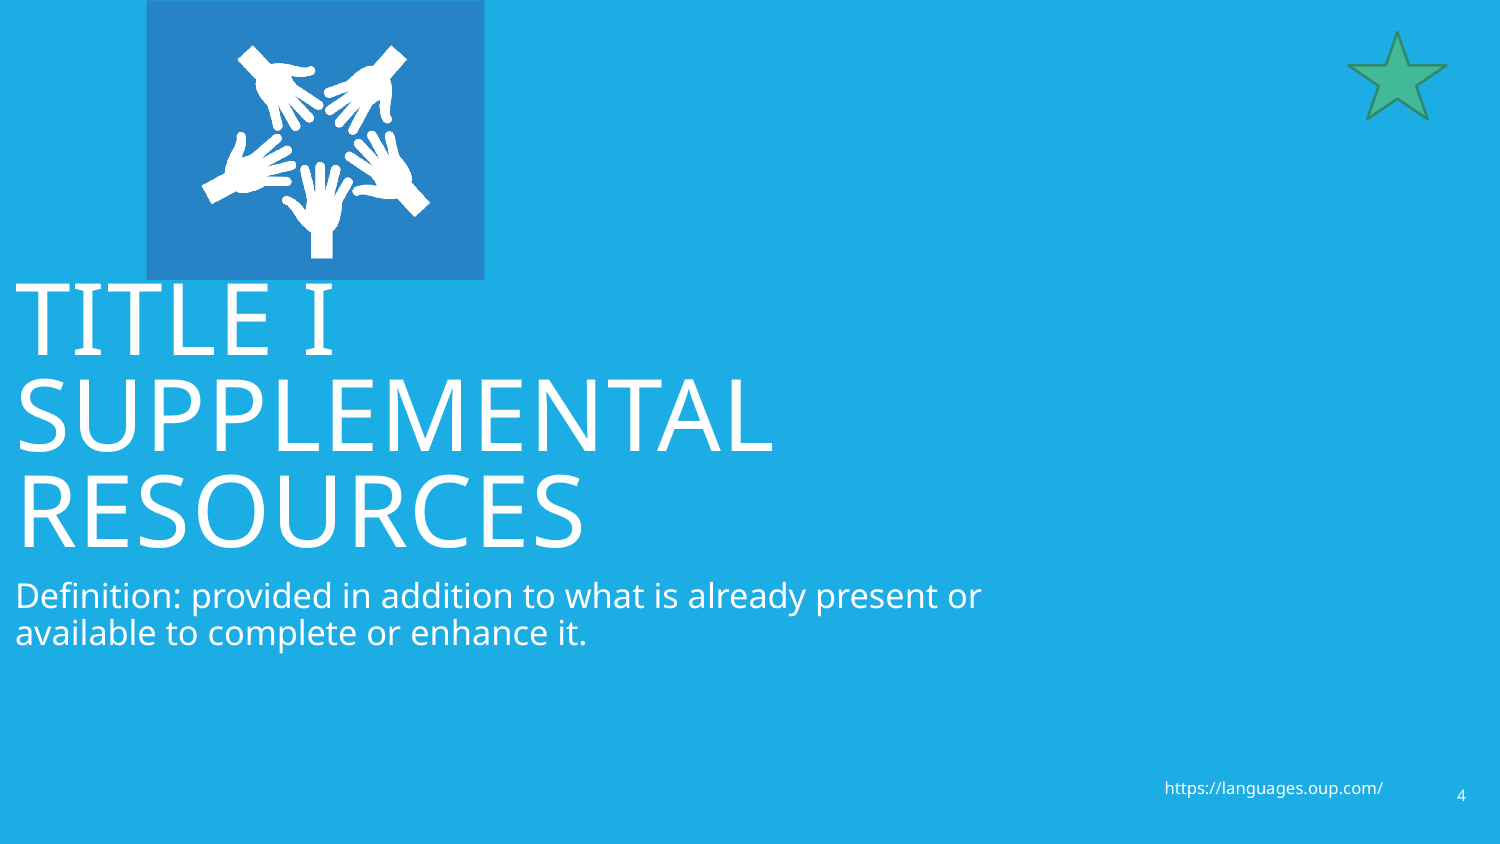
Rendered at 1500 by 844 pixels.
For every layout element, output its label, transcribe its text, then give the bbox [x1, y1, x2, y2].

text_box [146, 0, 485, 280]
subtitle Definition: provided in addition to what is already present or available to complete or enhance it. [0, 563, 1087, 693]
title Title I Supplemental Resources [0, 390, 1229, 582]
slide_number 4 [1399, 770, 1482, 822]
text_box https://languages.oup.com/ [1149, 770, 1399, 844]
picture [197, 34, 434, 269]
text_box [1347, 30, 1448, 121]
